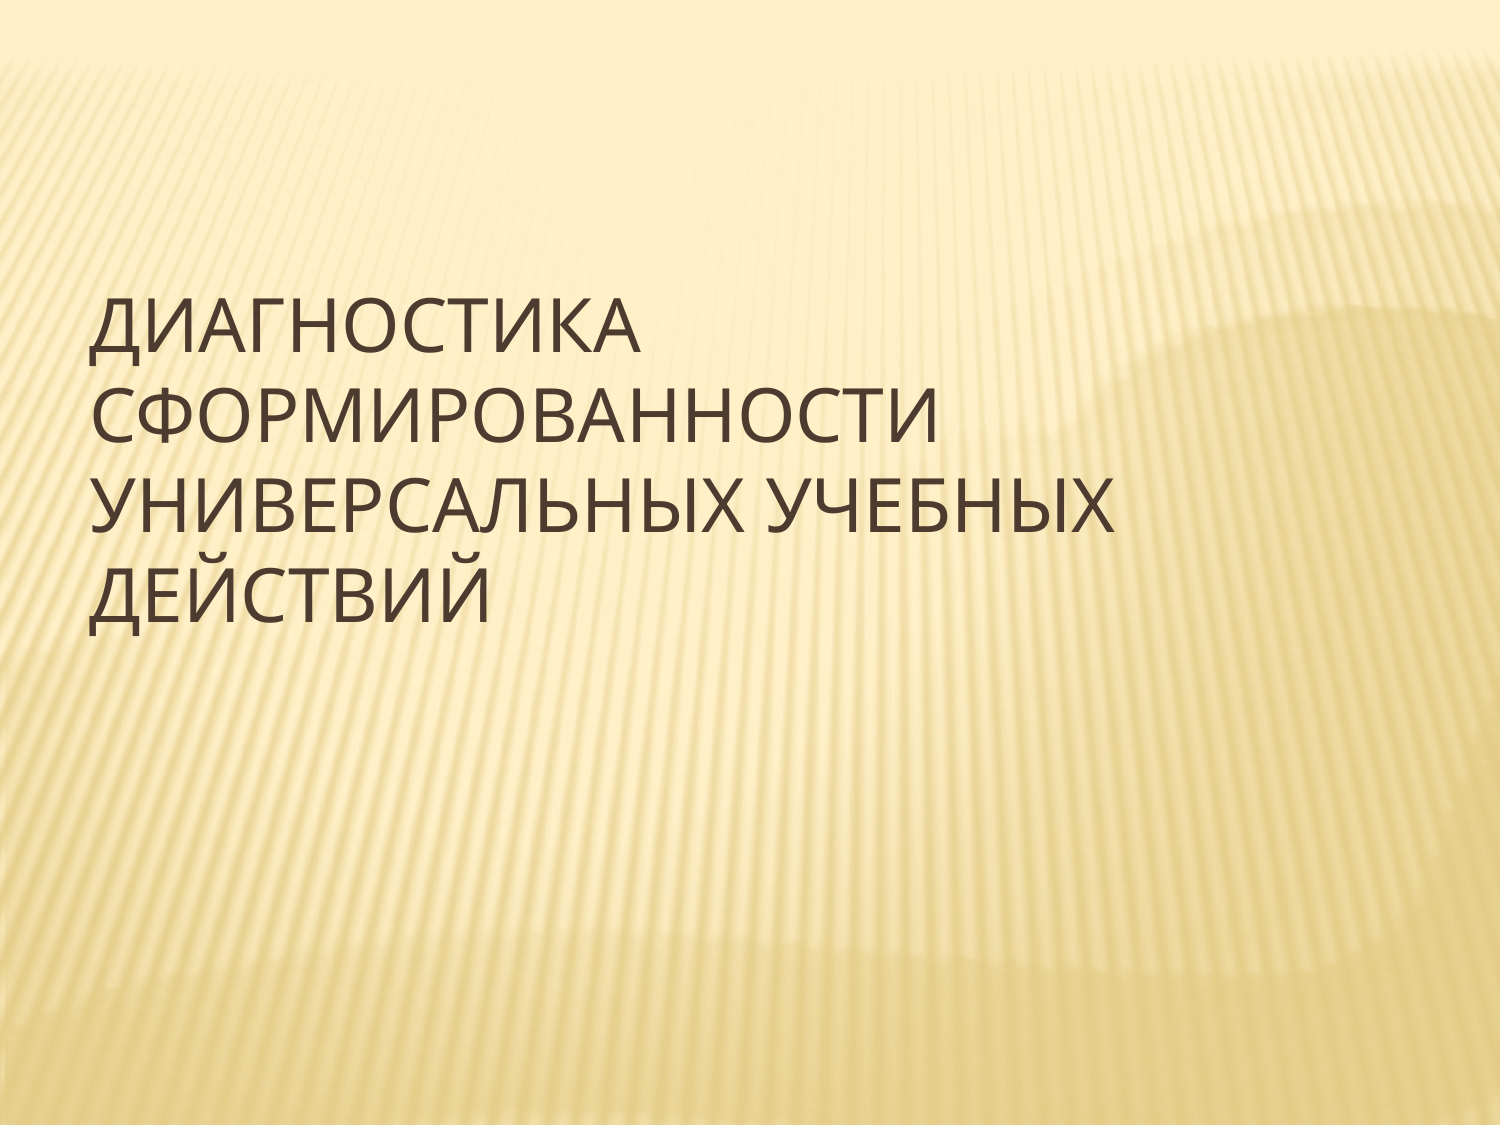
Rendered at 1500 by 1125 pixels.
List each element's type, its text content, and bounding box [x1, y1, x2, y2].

title Диагностика сформированности универсальных учебных действий [75, 164, 1500, 750]
